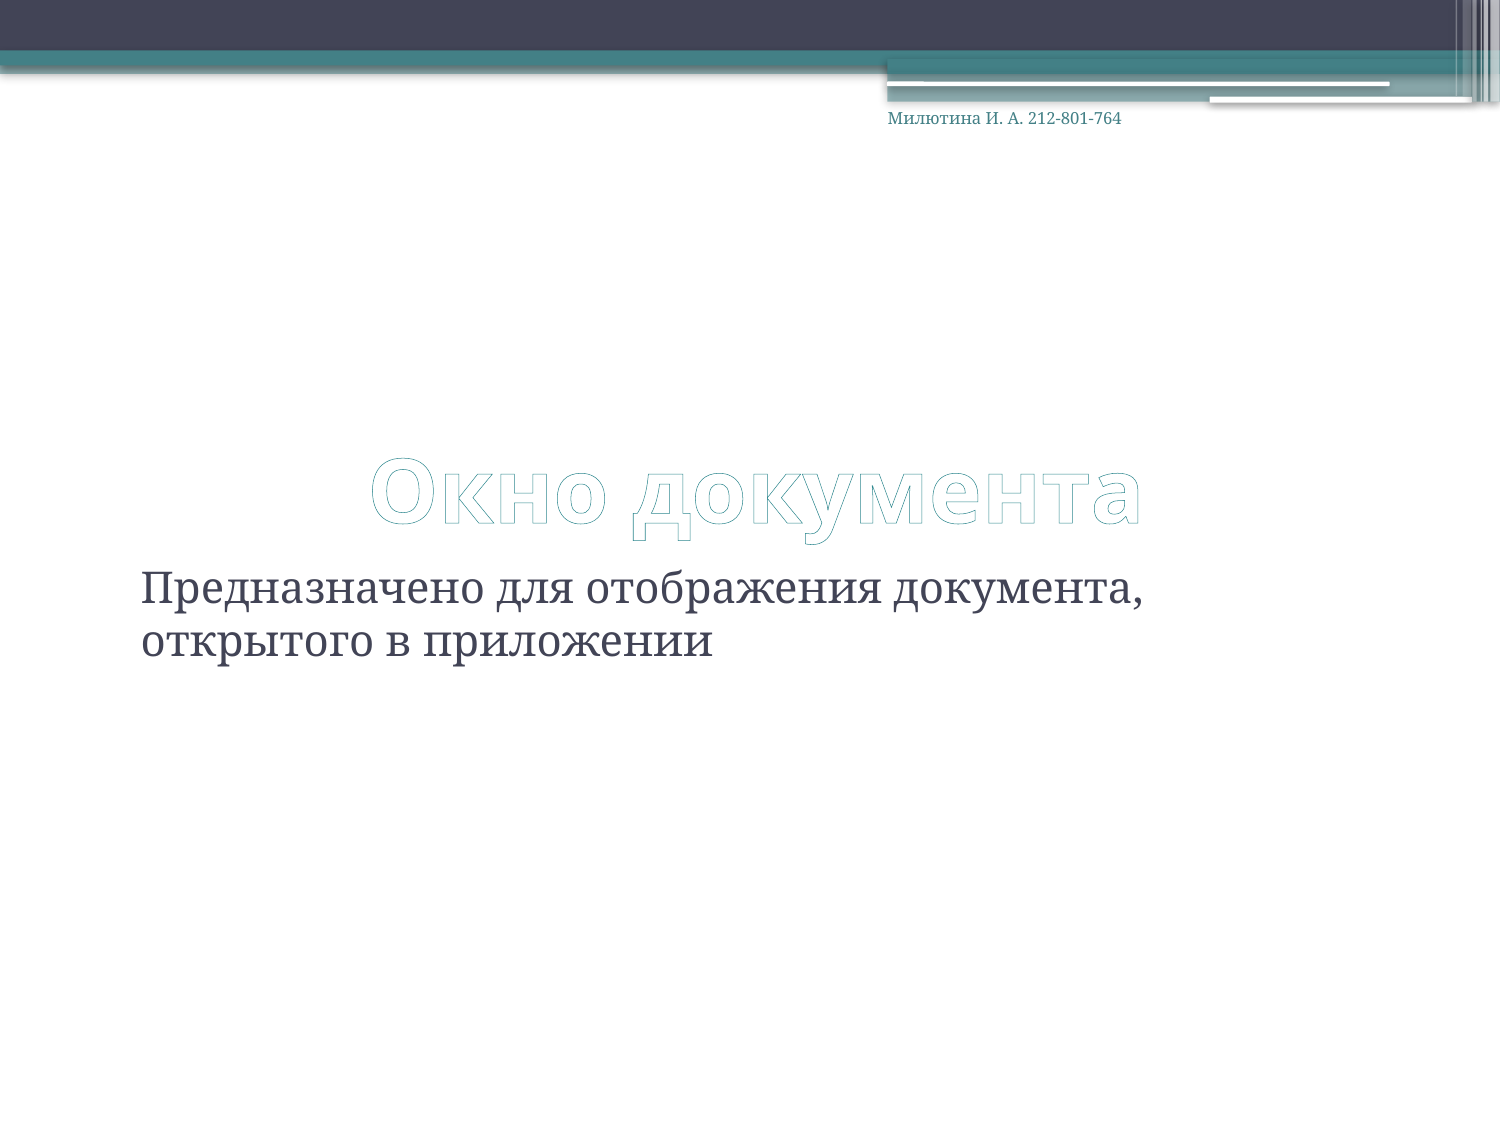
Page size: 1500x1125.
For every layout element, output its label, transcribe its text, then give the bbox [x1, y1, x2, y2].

title Окно документа [118, 324, 1394, 549]
footer Милютина И. А. 212-801-764 [862, 100, 1137, 176]
list Предназначено для отображения документа, открытого в приложении [118, 552, 1394, 800]
